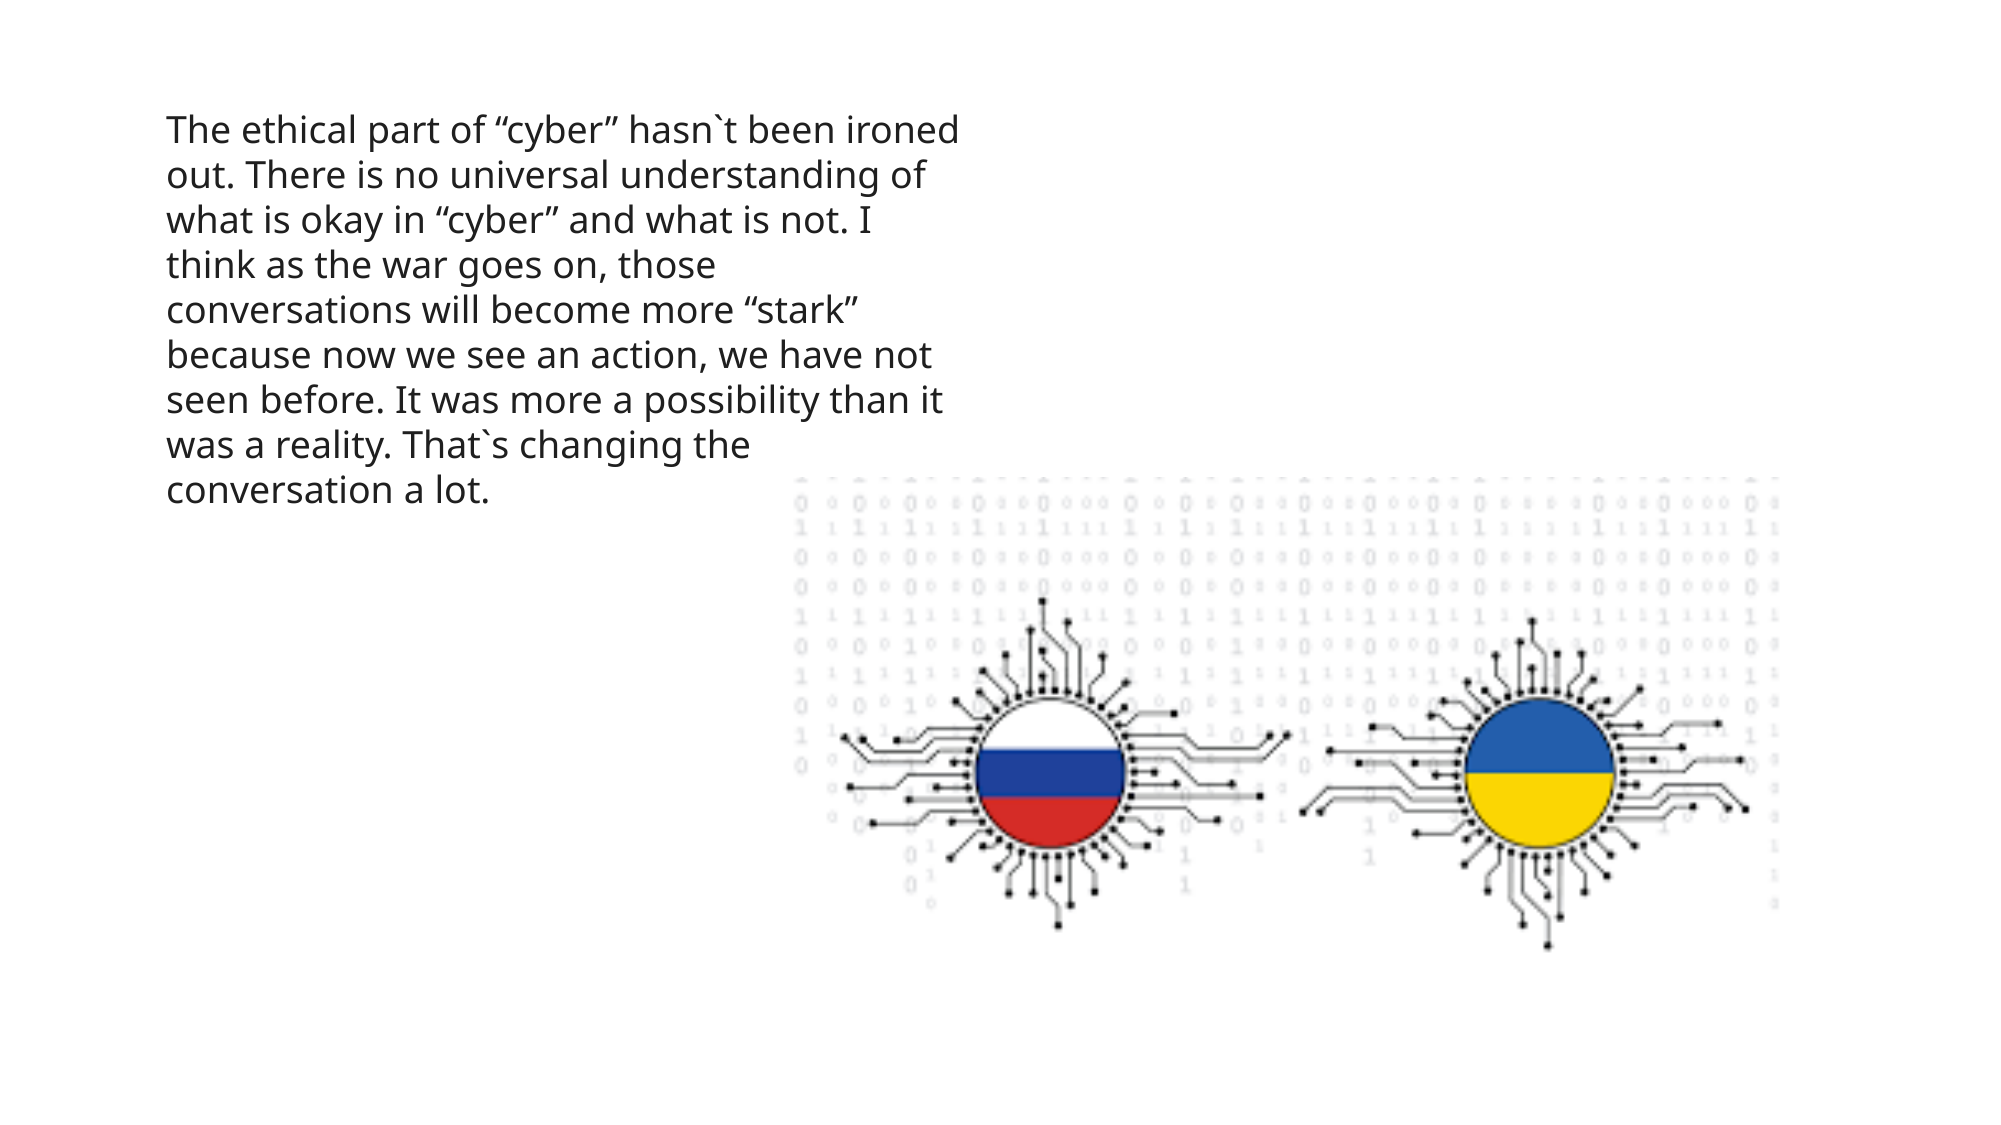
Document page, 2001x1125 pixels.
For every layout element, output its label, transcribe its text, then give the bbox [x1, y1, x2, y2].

picture [792, 477, 1783, 1032]
text_box The ethical part of “cyber” hasn`t been ironed out. There is no universal understanding of what is okay in “cyber” and what is not. I think as the war goes on, those conversations will become more “stark” because now we see an action, we have not seen before. It was more a possibility than it was a reality. That`s changing the conversation a lot. [151, 98, 986, 519]
